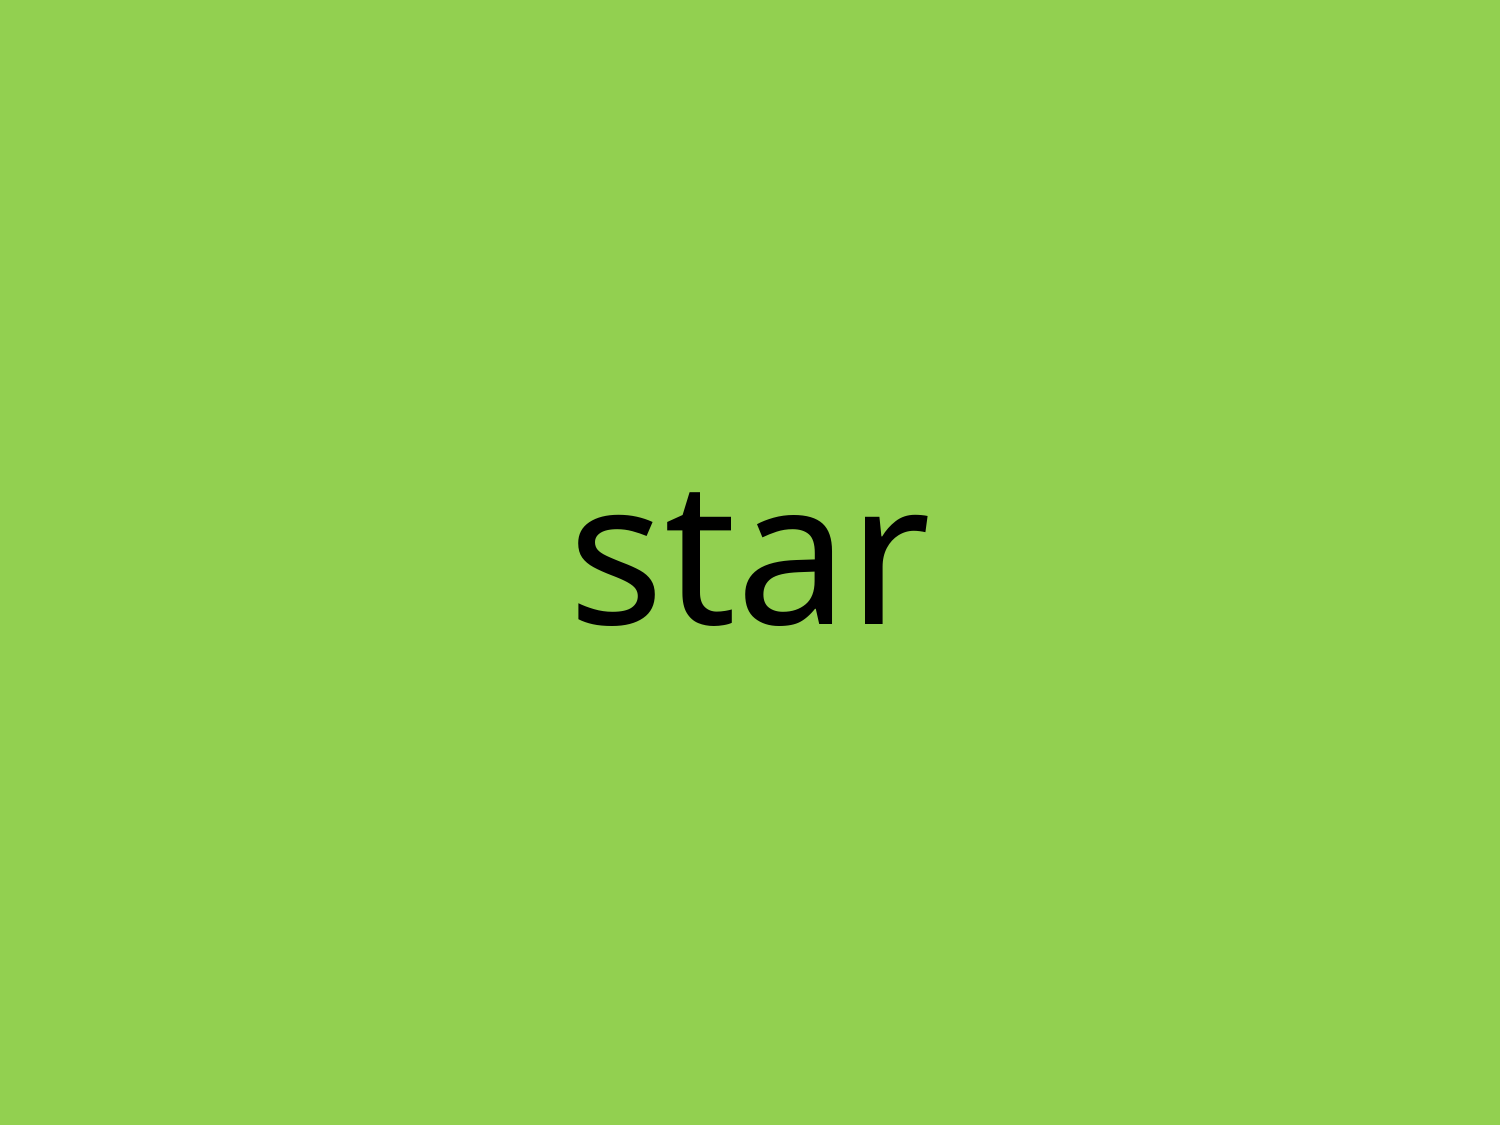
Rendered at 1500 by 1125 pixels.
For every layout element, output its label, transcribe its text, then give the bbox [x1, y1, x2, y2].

title star [112, 349, 1388, 740]
